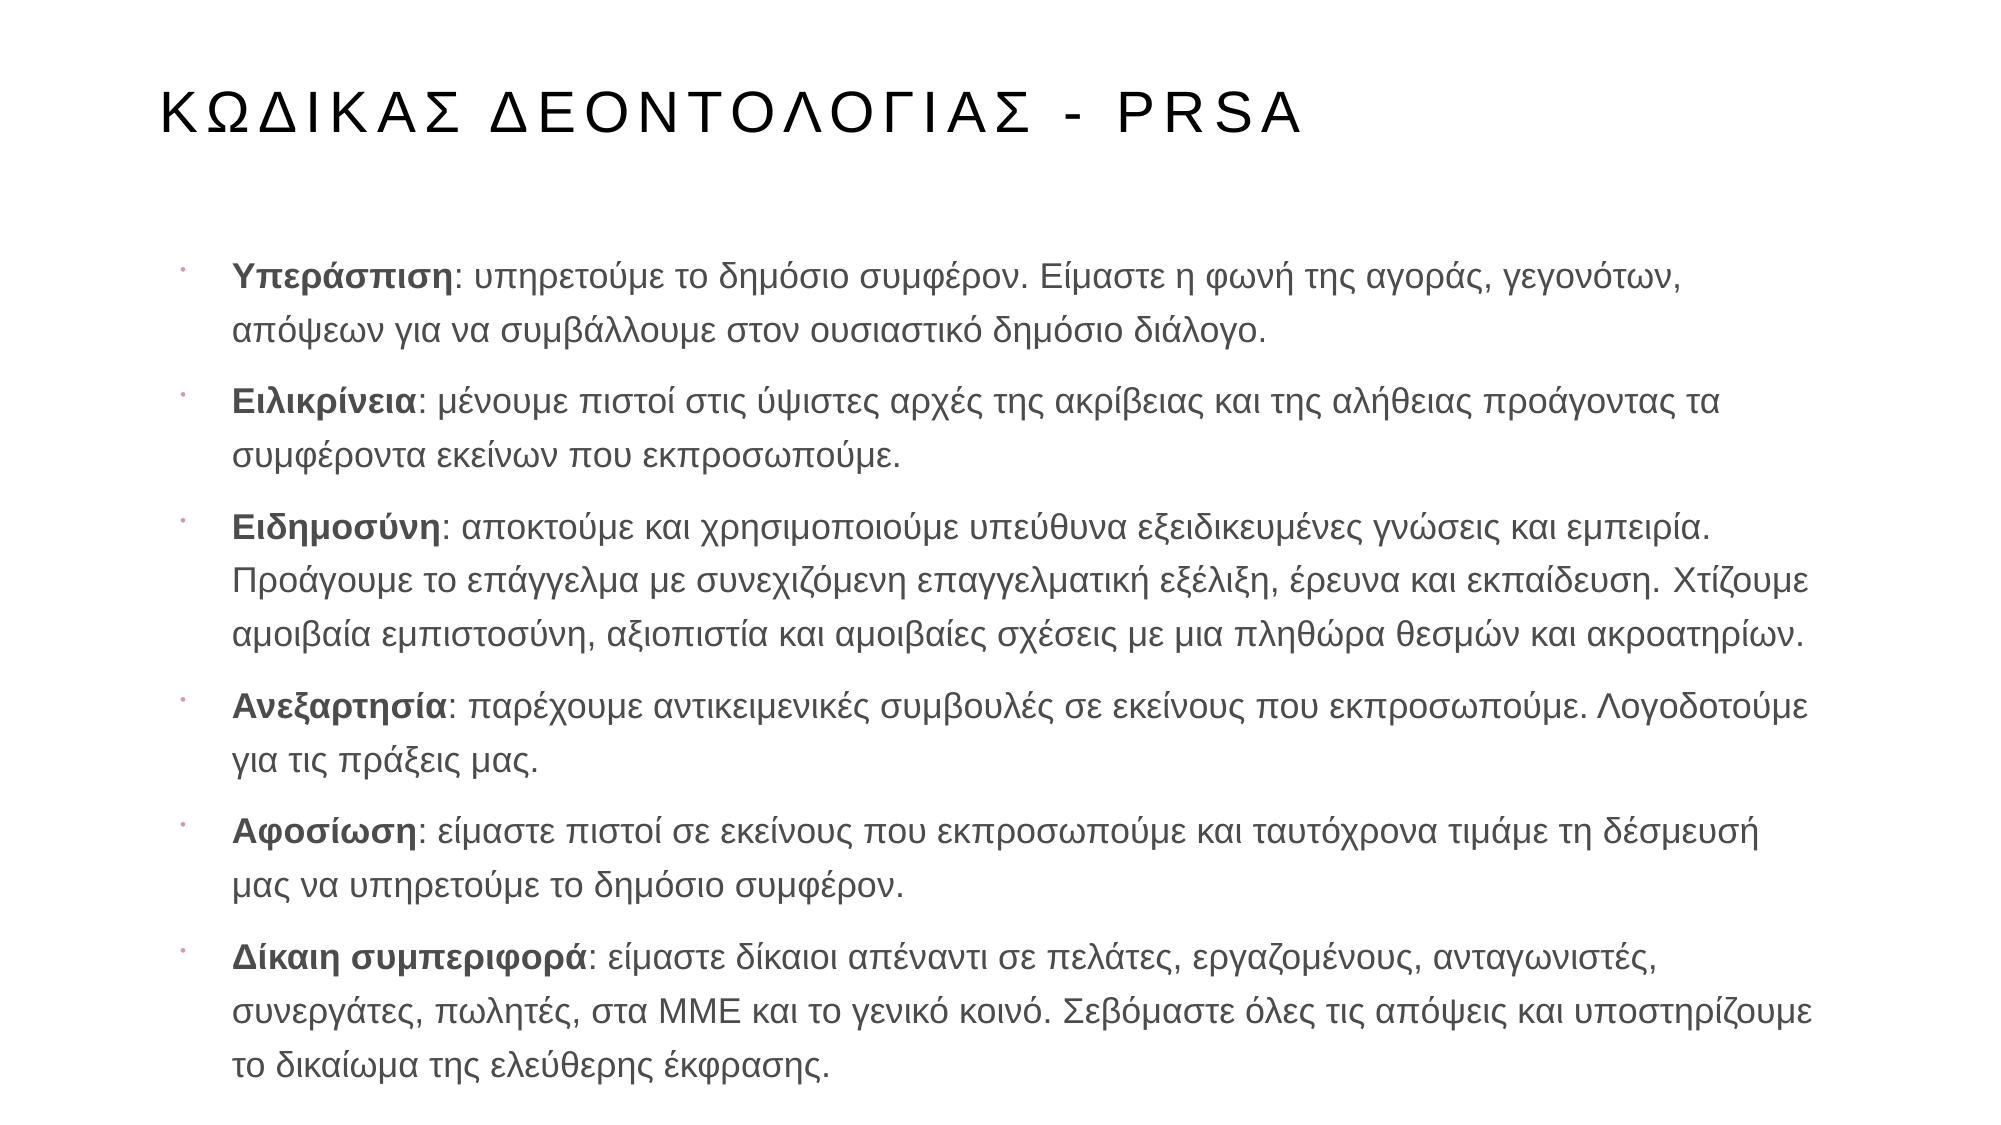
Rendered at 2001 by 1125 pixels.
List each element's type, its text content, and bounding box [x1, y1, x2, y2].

list Υπεράσπιση: υπηρετούμε το δημόσιο συμφέρον. Είμαστε η φωνή της αγοράς, γεγονότων, απόψεων για να συμβάλλουμε στον ουσιαστικό δημόσιο διάλογο. Ειλικρίνεια: μένουμε πιστοί στις ύψιστες αρχές της ακρίβειας και της αλήθειας προάγοντας τα συμφέροντα εκείνων που εκπροσωπούμε. Ειδημοσύνη: αποκτούμε και χρησιμοποιούμε υπεύθυνα εξειδικευμένες γνώσεις και εμπειρία. Προάγουμε το επάγγελμα με συνεχιζόμενη επαγγελματική εξέλιξη, έρευνα και εκπαίδευση. Χτίζουμε αμοιβαία εμπιστοσύνη, αξιοπιστία και αμοιβαίες σχέσεις με μια πληθώρα θεσμών και ακροατηρίων. Ανεξαρτησία: παρέχουμε αντικειμενικές συμβουλές σε εκείνους που εκπροσωπούμε. Λογοδοτούμε για τις πράξεις μας. Αφοσίωση: είμαστε πιστοί σε εκείνους που εκπροσωπούμε και ταυτόχρονα τιμάμε τη δέσμευσή μας να υπηρετούμε το δημόσιο συμφέρον. Δίκαιη συμπεριφορά: είμαστε δίκαιοι απέναντι σε πελάτες, εργαζομένους, ανταγωνιστές, συνεργάτες, πωλητές, στα ΜΜΕ και το γενικό κοινό. Σεβόμαστε όλες τις απόψεις και υποστηρίζουμε το δικαίωμα της ελεύθερης έκφρασης. [177, 241, 1822, 1105]
title Κωδικασ δεοντολογιασ - prsa [159, 74, 1805, 182]
